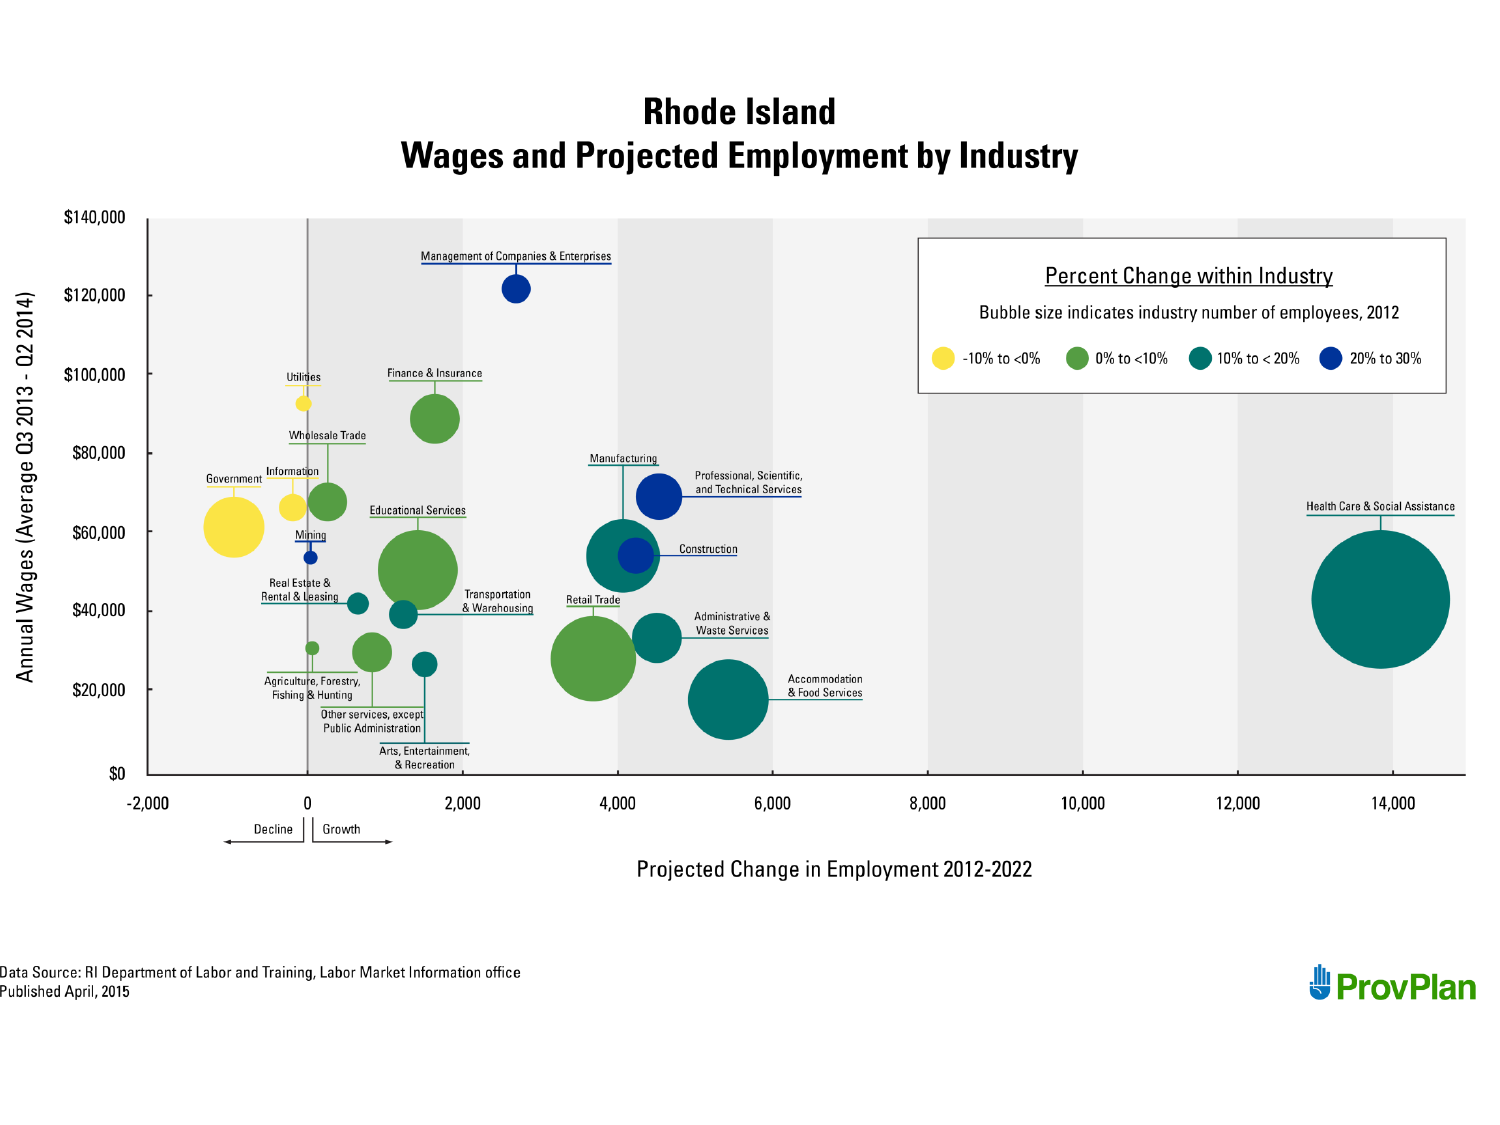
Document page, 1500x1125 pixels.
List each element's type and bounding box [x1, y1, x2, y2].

list [0, 49, 1500, 1038]
